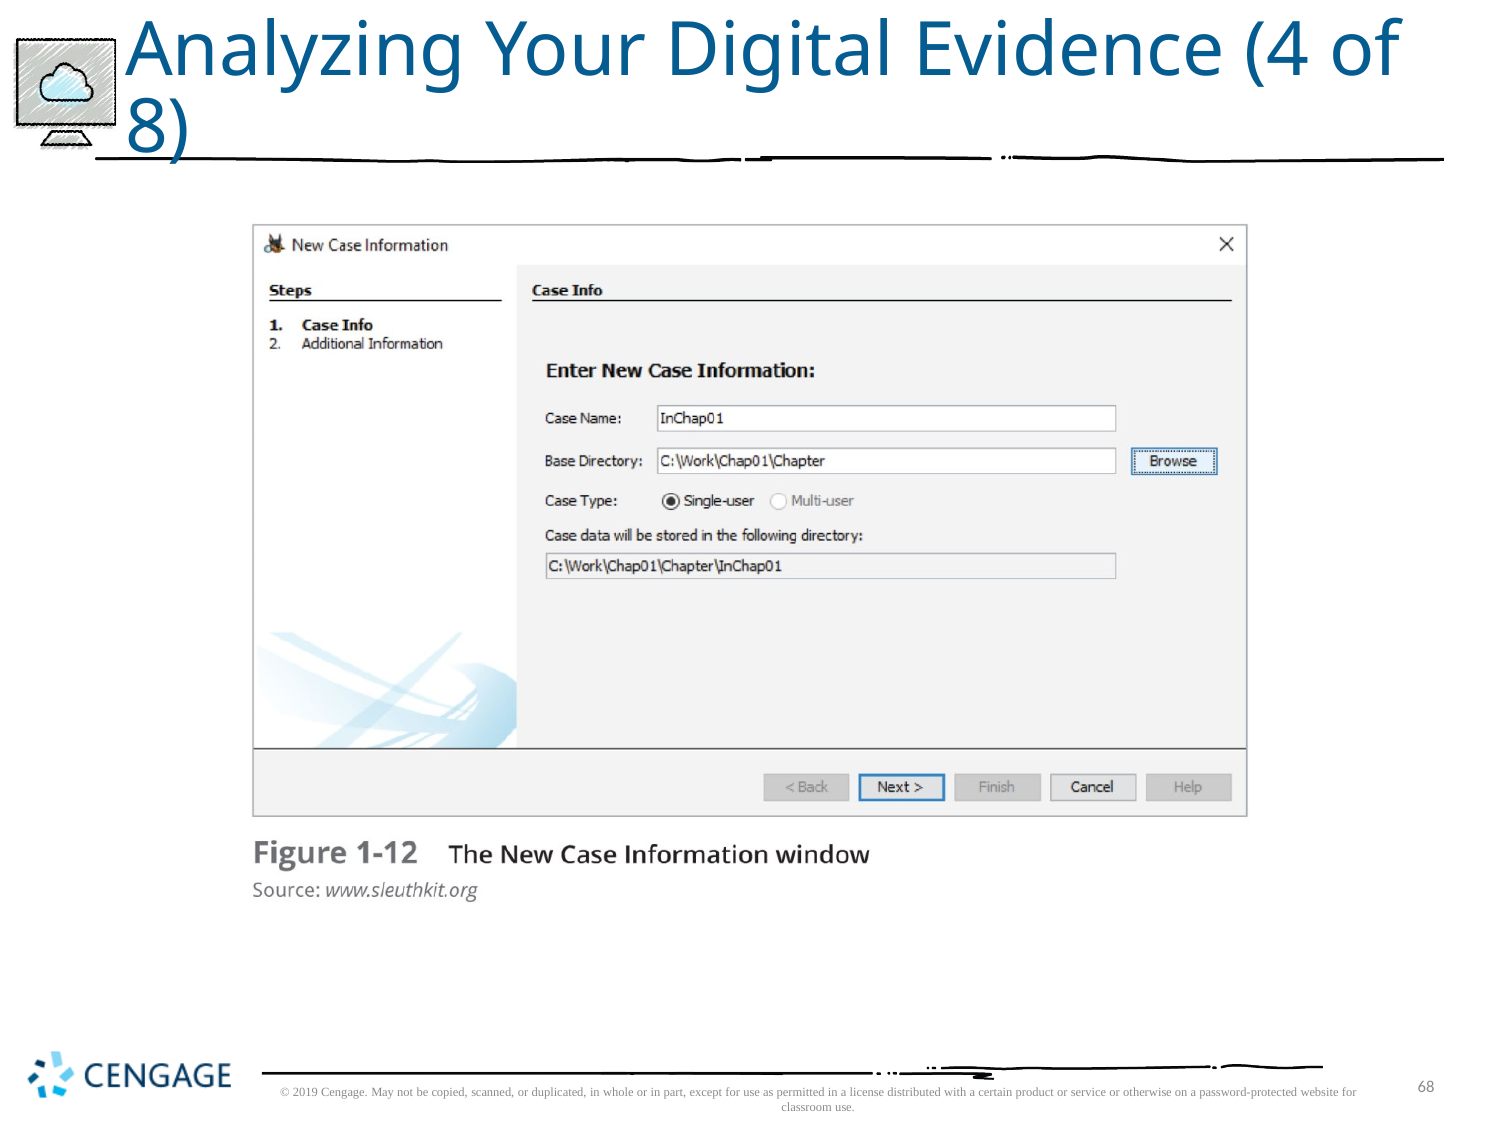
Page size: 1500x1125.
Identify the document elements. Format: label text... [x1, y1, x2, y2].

picture [7, 1037, 244, 1111]
title Analyzing Your Digital Evidence (4 of 8) [125, 51, 1442, 130]
picture [12, 36, 117, 151]
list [249, 221, 1251, 904]
picture [95, 155, 1444, 163]
picture [261, 1064, 1323, 1079]
footer © 2019 Cengage. May not be copied, scanned, or duplicated, in whole or in part, except for use as permitted in a license distributed with a certain product or service or otherwise on a password-protected website for classroom use. [261, 1079, 1375, 1120]
